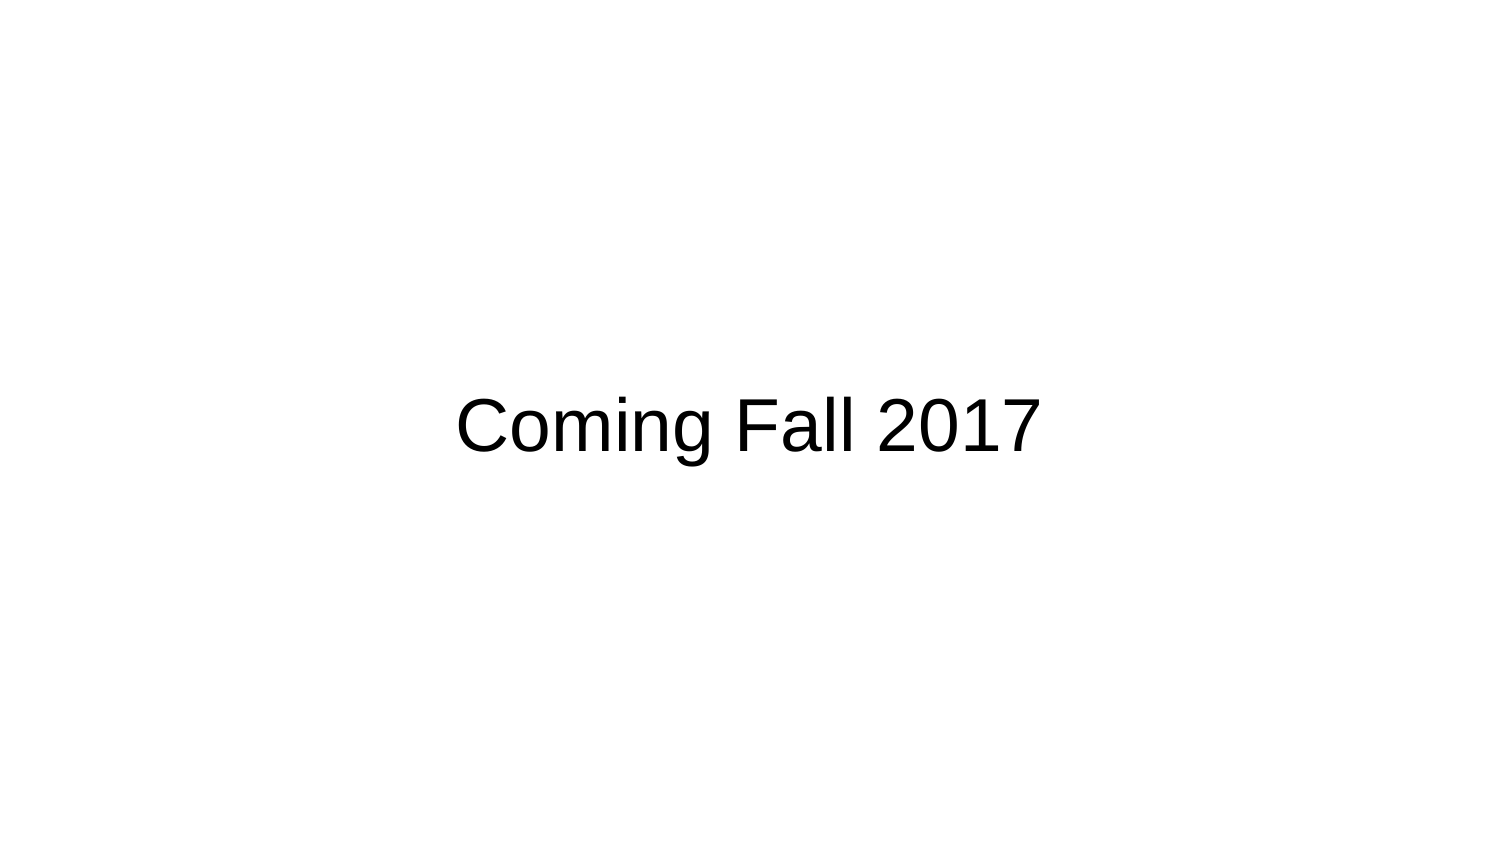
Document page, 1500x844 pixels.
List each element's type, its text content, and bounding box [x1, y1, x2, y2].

title Coming Fall 2017 [51, 352, 1449, 491]
